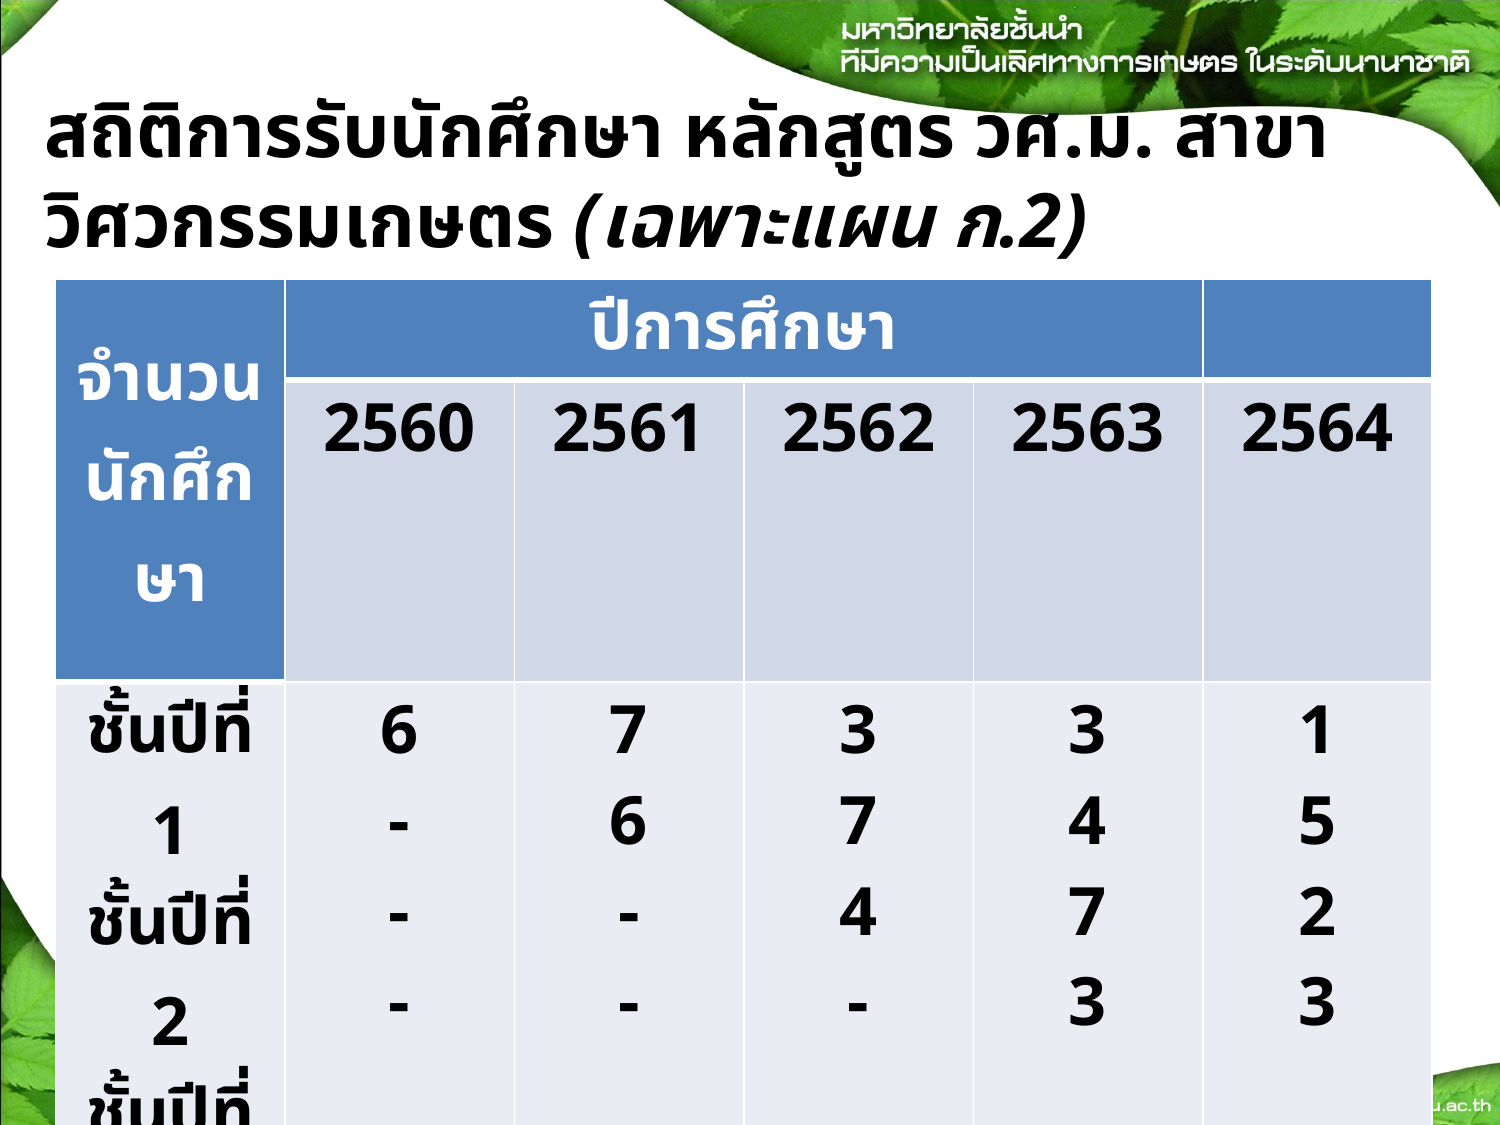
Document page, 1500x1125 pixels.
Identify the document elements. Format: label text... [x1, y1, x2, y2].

table_cell 3 7 4 - [745, 683, 973, 1125]
table_header [1204, 280, 1431, 377]
table_header จำนวนนักศึกษา [56, 280, 284, 679]
table_cell ชั้นปีที่ 1 ชั้นปีที่ 2 ชั้นปีที่ 3 ชั้นปีที่ 4 [56, 685, 284, 1125]
table_cell 6 - - - [286, 683, 514, 1125]
table_cell 3 4 7 3 [974, 683, 1202, 1125]
table_cell 2563 [974, 383, 1202, 681]
text_box สถิติการรับนักศึกษา หลักสูตร วศ.ม. สาขาวิศวกรรมเกษตร (เฉพาะแผน ก.2) [29, 101, 1459, 244]
table_header ปีการศึกษา [286, 280, 1202, 377]
table_cell 7 6 - - [515, 683, 743, 1125]
table_cell 2564 [1204, 383, 1431, 681]
picture [0, 0, 1500, 1125]
table_cell 2562 [745, 383, 973, 681]
table_cell 2560 [286, 383, 514, 681]
table_cell 2561 [515, 383, 743, 681]
table_cell 1 5 2 3 [1204, 683, 1431, 1125]
